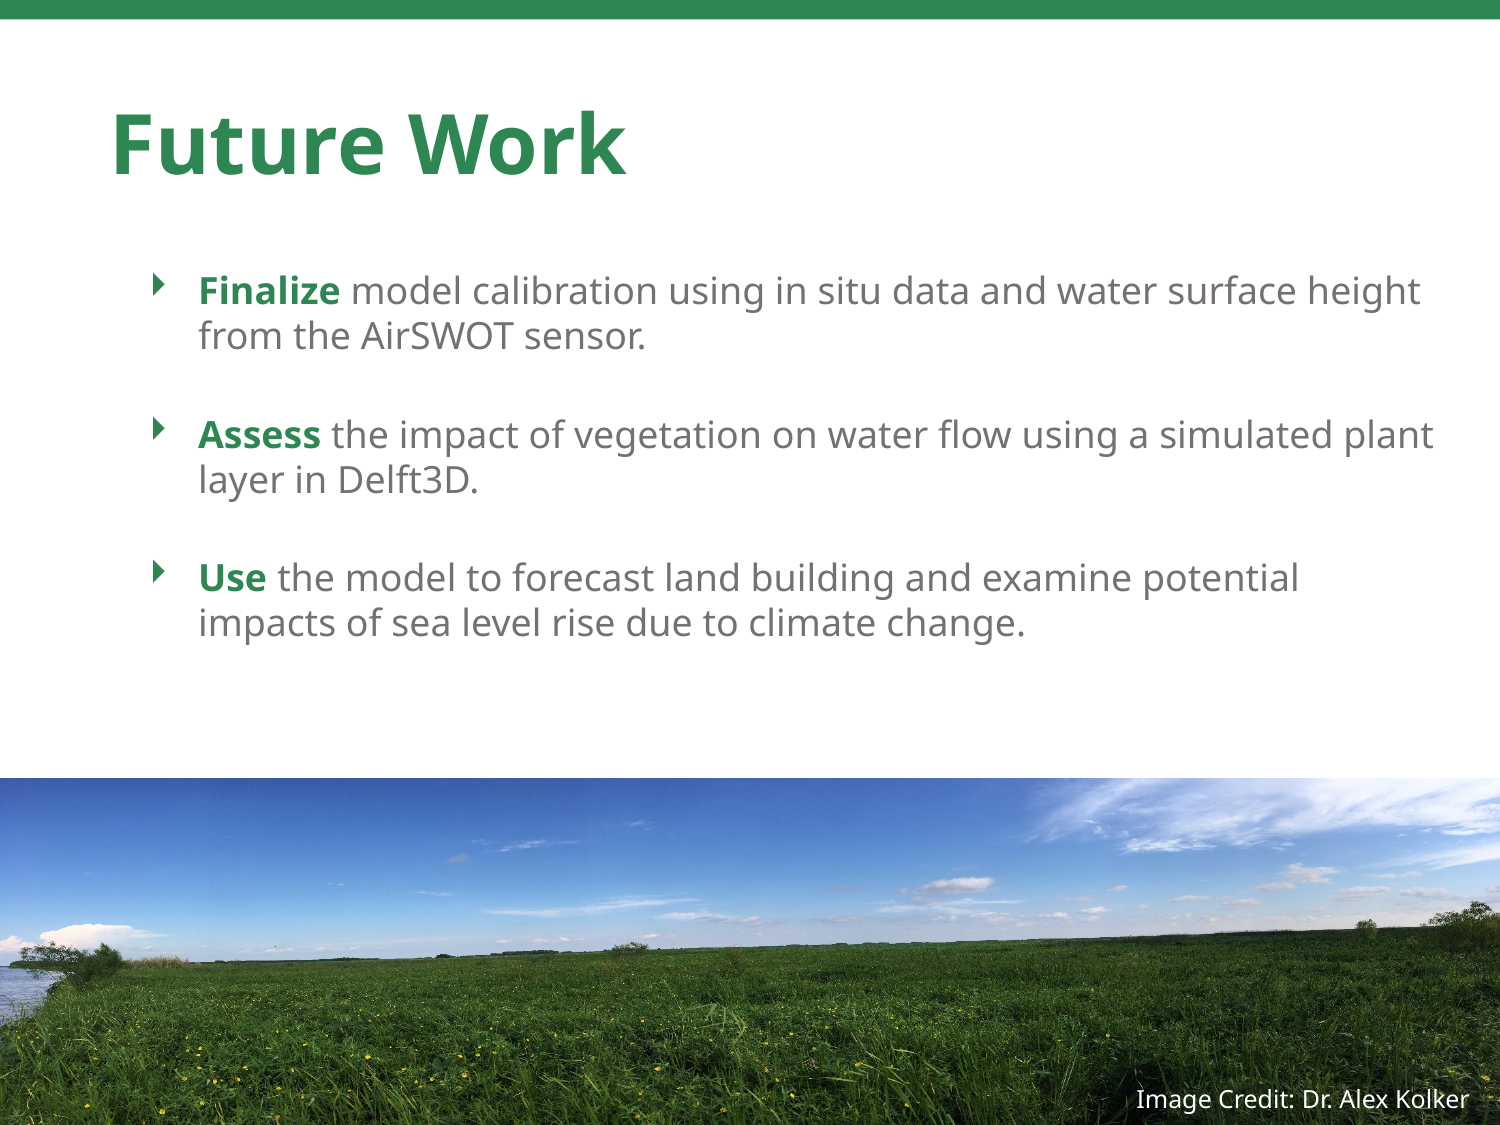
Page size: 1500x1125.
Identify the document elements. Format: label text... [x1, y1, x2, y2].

text_box Finalize model calibration using in situ data and water surface height from the AirSWOT sensor. Assess the impact of vegetation on water flow using a simulated plant layer in Delft3D. Use the model to forecast land building and examine potential impacts of sea level rise due to climate change. [127, 259, 1453, 750]
picture [0, 778, 1500, 1125]
list Future Work [94, 95, 1404, 211]
